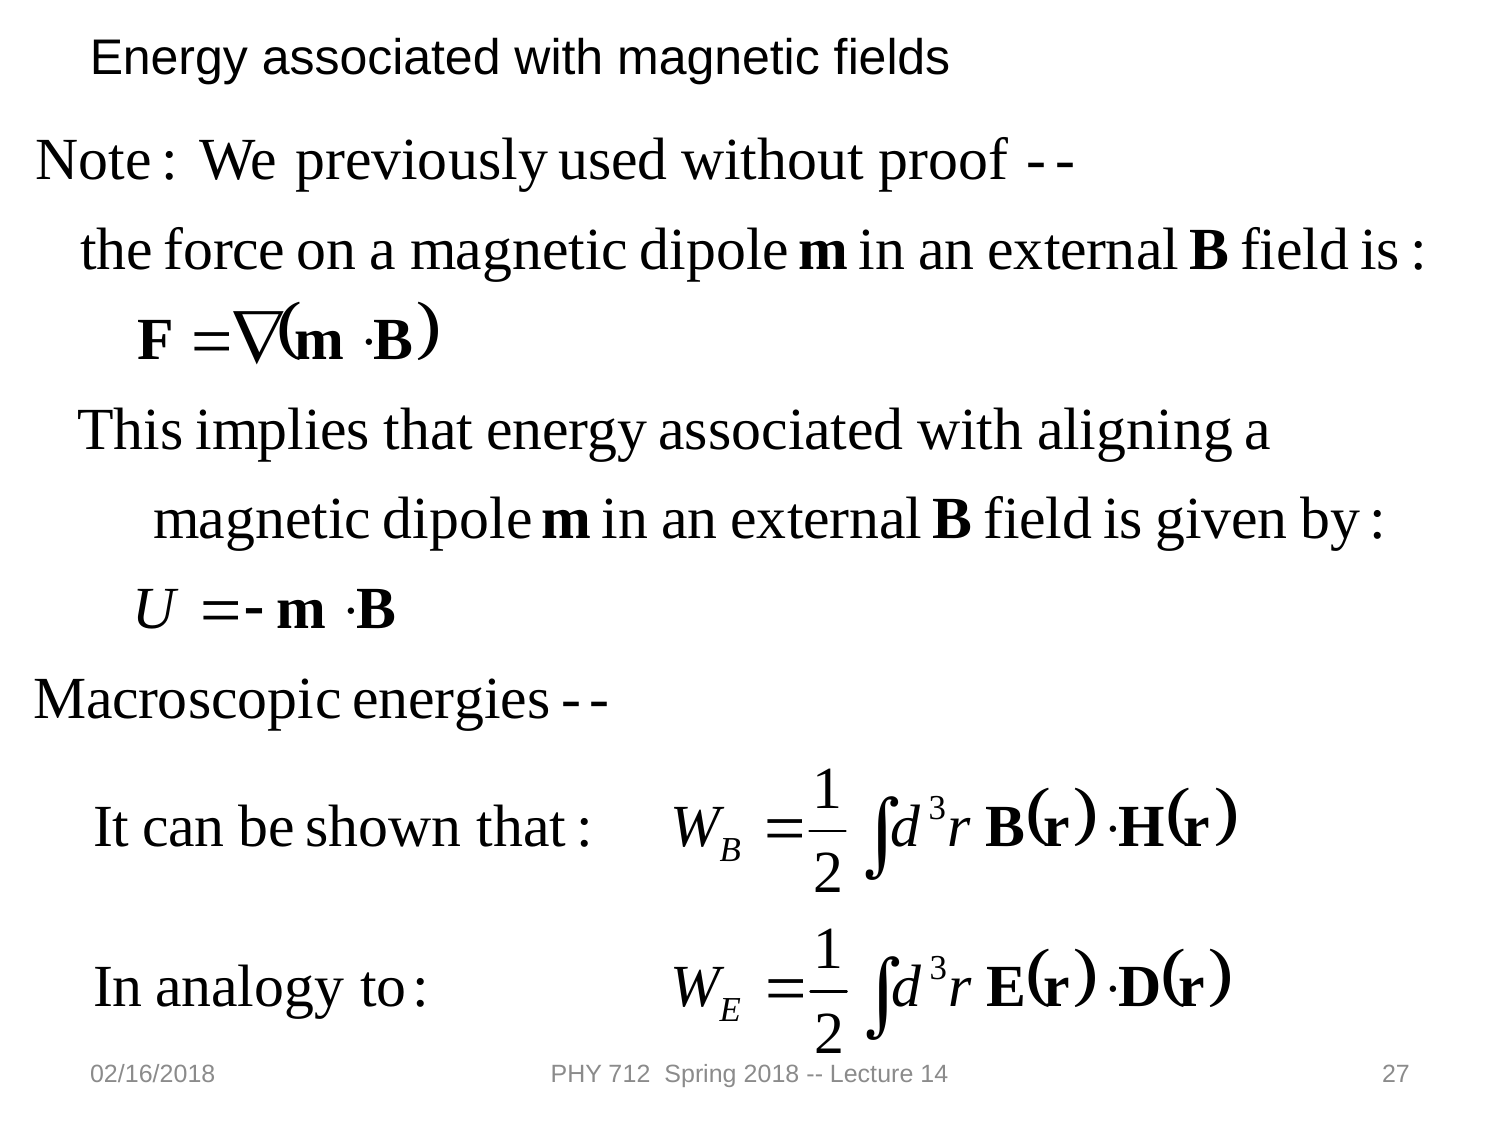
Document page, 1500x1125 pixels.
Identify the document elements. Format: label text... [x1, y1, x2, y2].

slide_number 27 [1074, 1077, 1425, 1103]
text_box Energy associated with magnetic fields [74, 16, 1263, 92]
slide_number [75, 1077, 425, 1103]
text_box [24, 124, 1436, 1068]
footer PHY 712 Spring 2018 -- Lecture 14 [512, 1077, 988, 1103]
